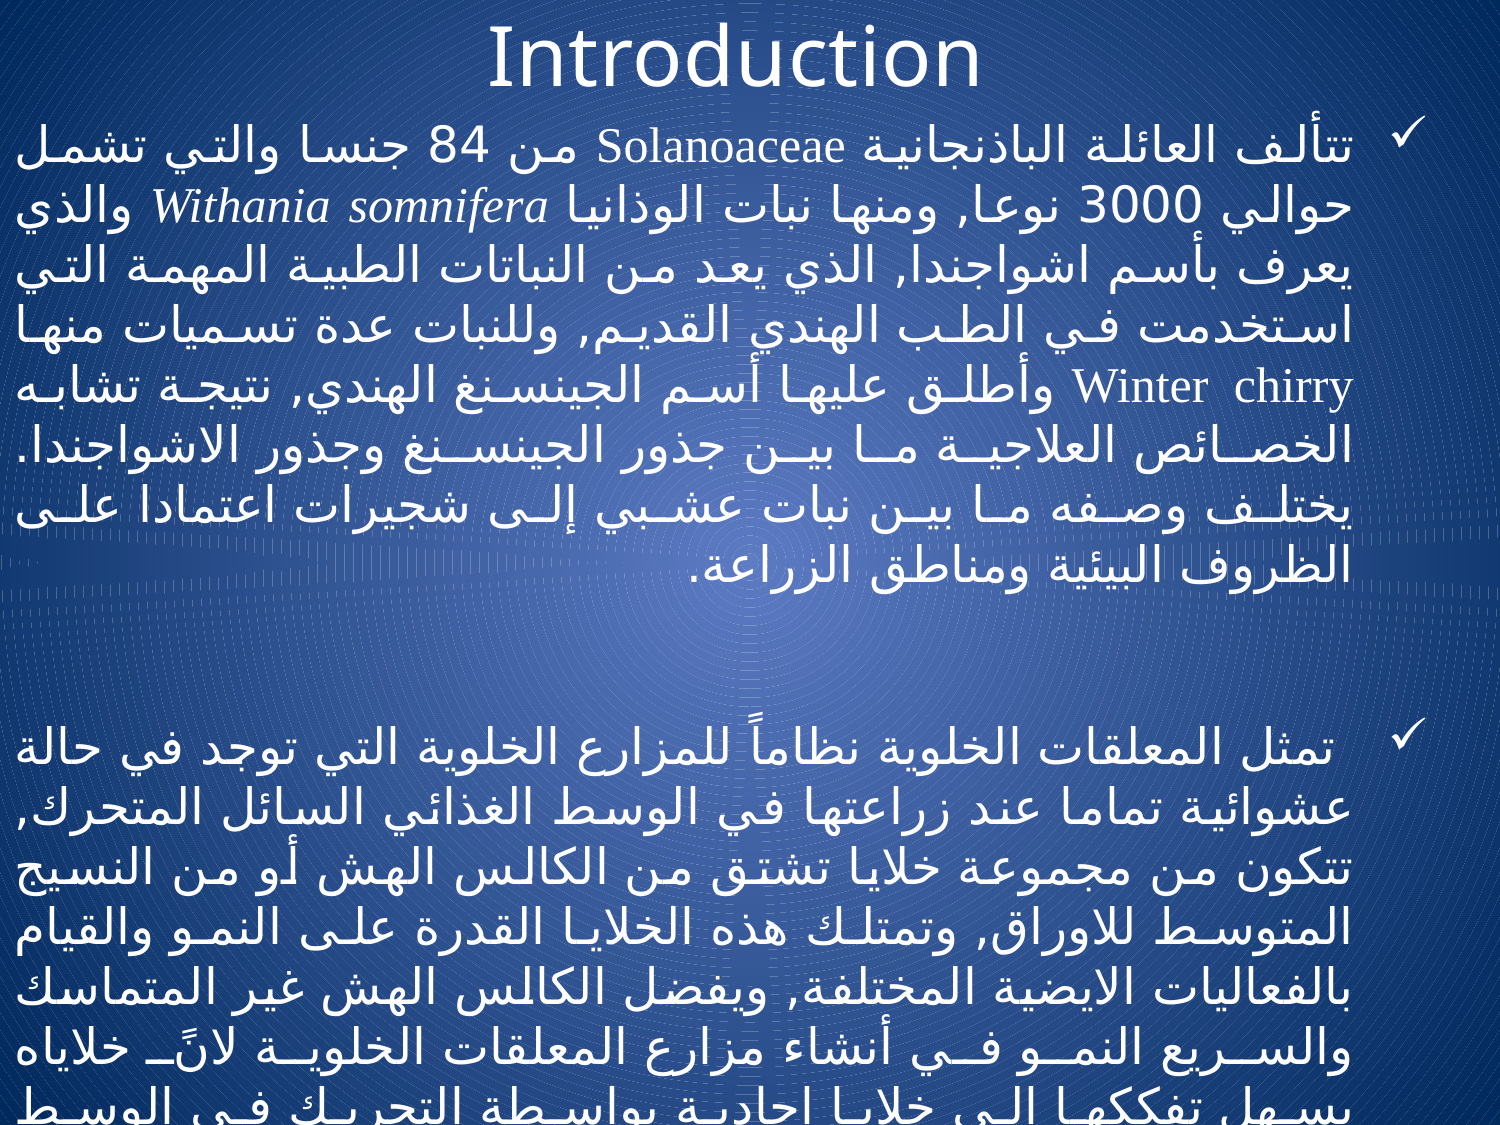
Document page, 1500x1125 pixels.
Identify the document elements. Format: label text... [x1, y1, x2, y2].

text_box Introduction تتألف العائلة الباذنجانية Solanoaceae من 84 جنسا والتي تشمل حوالي 3000 نوعا, ومنها نبات الوذانيا Withania somnifera والذي يعرف بأسم اشواجندا, الذي يعد من النباتات الطبية المهمة التي استخدمت في الطب الهندي القديم, وللنبات عدة تسميات منها Winter chirry وأطلق عليها أسم الجينسنغ الهندي, نتيجة تشابه الخصائص العلاجية ما بين جذور الجينسنغ وجذور الاشواجندا. يختلف وصفه ما بين نبات عشبي إلى شجيرات اعتمادا على الظروف البيئية ومناطق الزراعة. تمثل المعلقات الخلوية نظاماً للمزارع الخلوية التي توجد في حالة عشوائية تماما عند زراعتها في الوسط الغذائي السائل المتحرك, تتكون من مجموعة خلايا تشتق من الكالس الهش أو من النسيج المتوسط للاوراق, وتمتلك هذه الخلايا القدرة على النمو والقيام بالفعاليات الايضية المختلفة, ويفضل الكالس الهش غير المتماسك والسريع النمو في أنشاء مزارع المعلقات الخلوية لانً خلاياه يسهل تفككها إلى خلايا احادية بواسطة التحريك في الوسط الغذائي السائل, ويعتمد نجاح هذه التقانة على كثافة الخلايا المزروعة ونوع الوسط الزراعي المستخدم . [0, 0, 1500, 1125]
